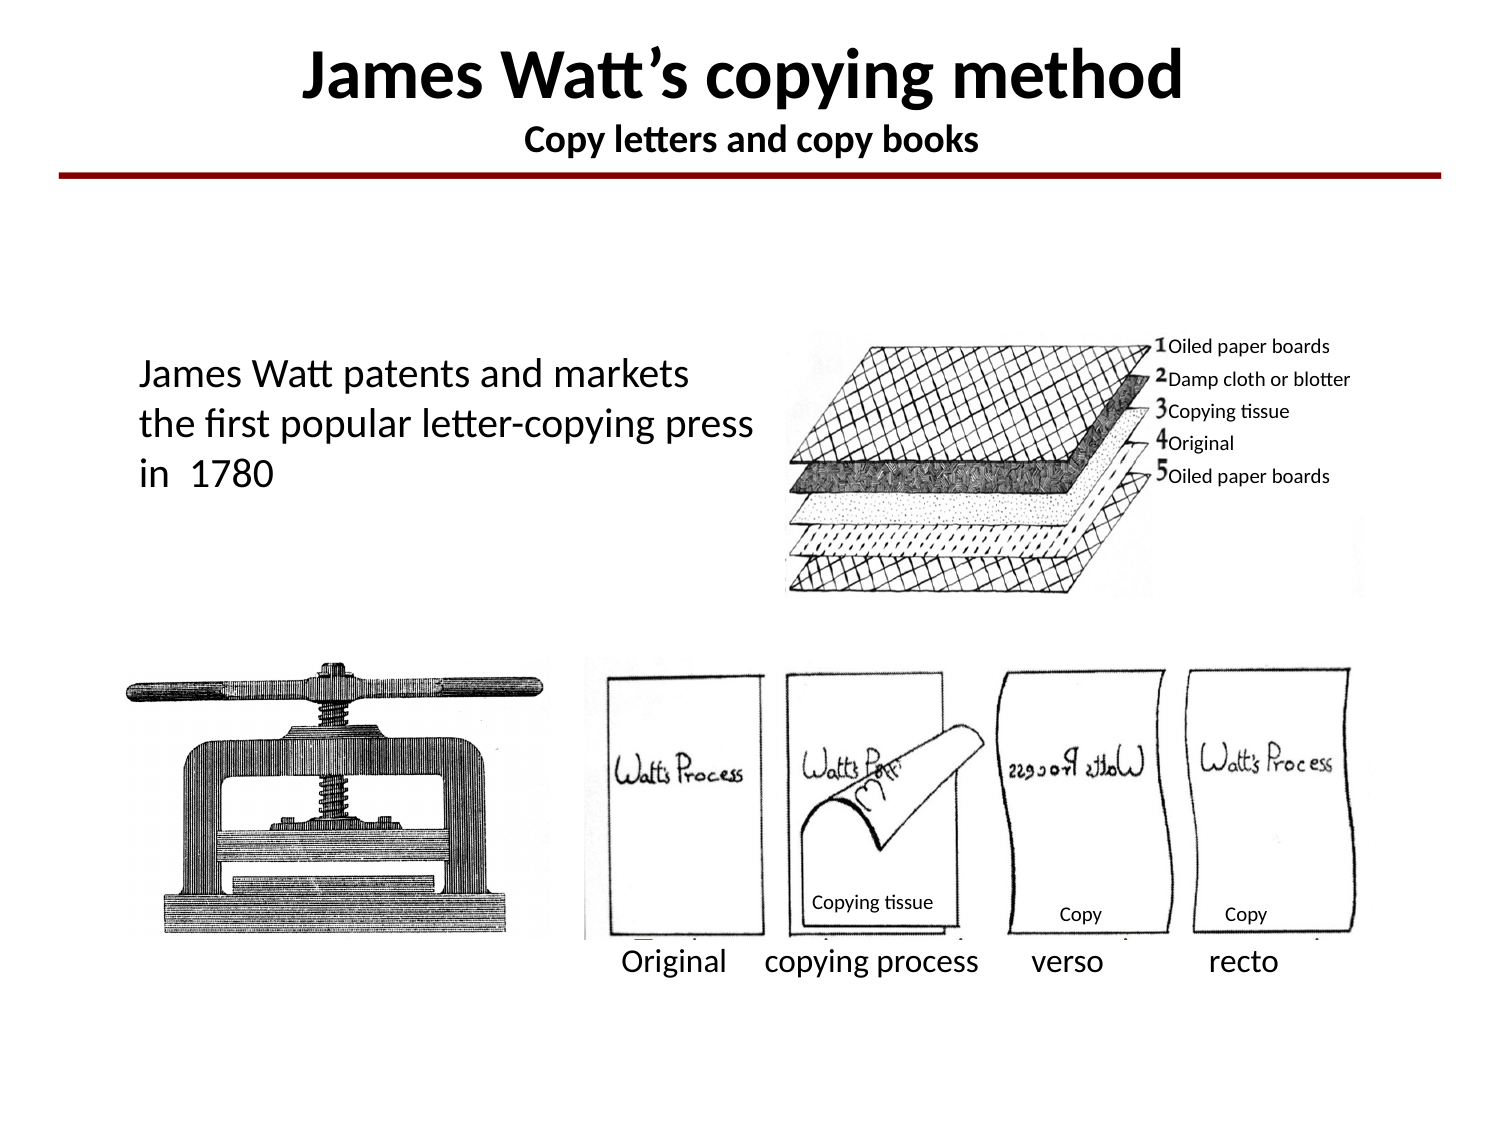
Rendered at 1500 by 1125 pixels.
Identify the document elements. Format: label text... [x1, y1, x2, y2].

text_box James Watt patents and markets the first popular letter-copying press in 1780 [123, 338, 780, 504]
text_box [584, 656, 1412, 988]
text_box [57, 171, 1443, 181]
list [123, 658, 550, 941]
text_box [785, 328, 1389, 599]
title James Watt’s copying method Copy letters and copy books [76, 19, 1427, 169]
